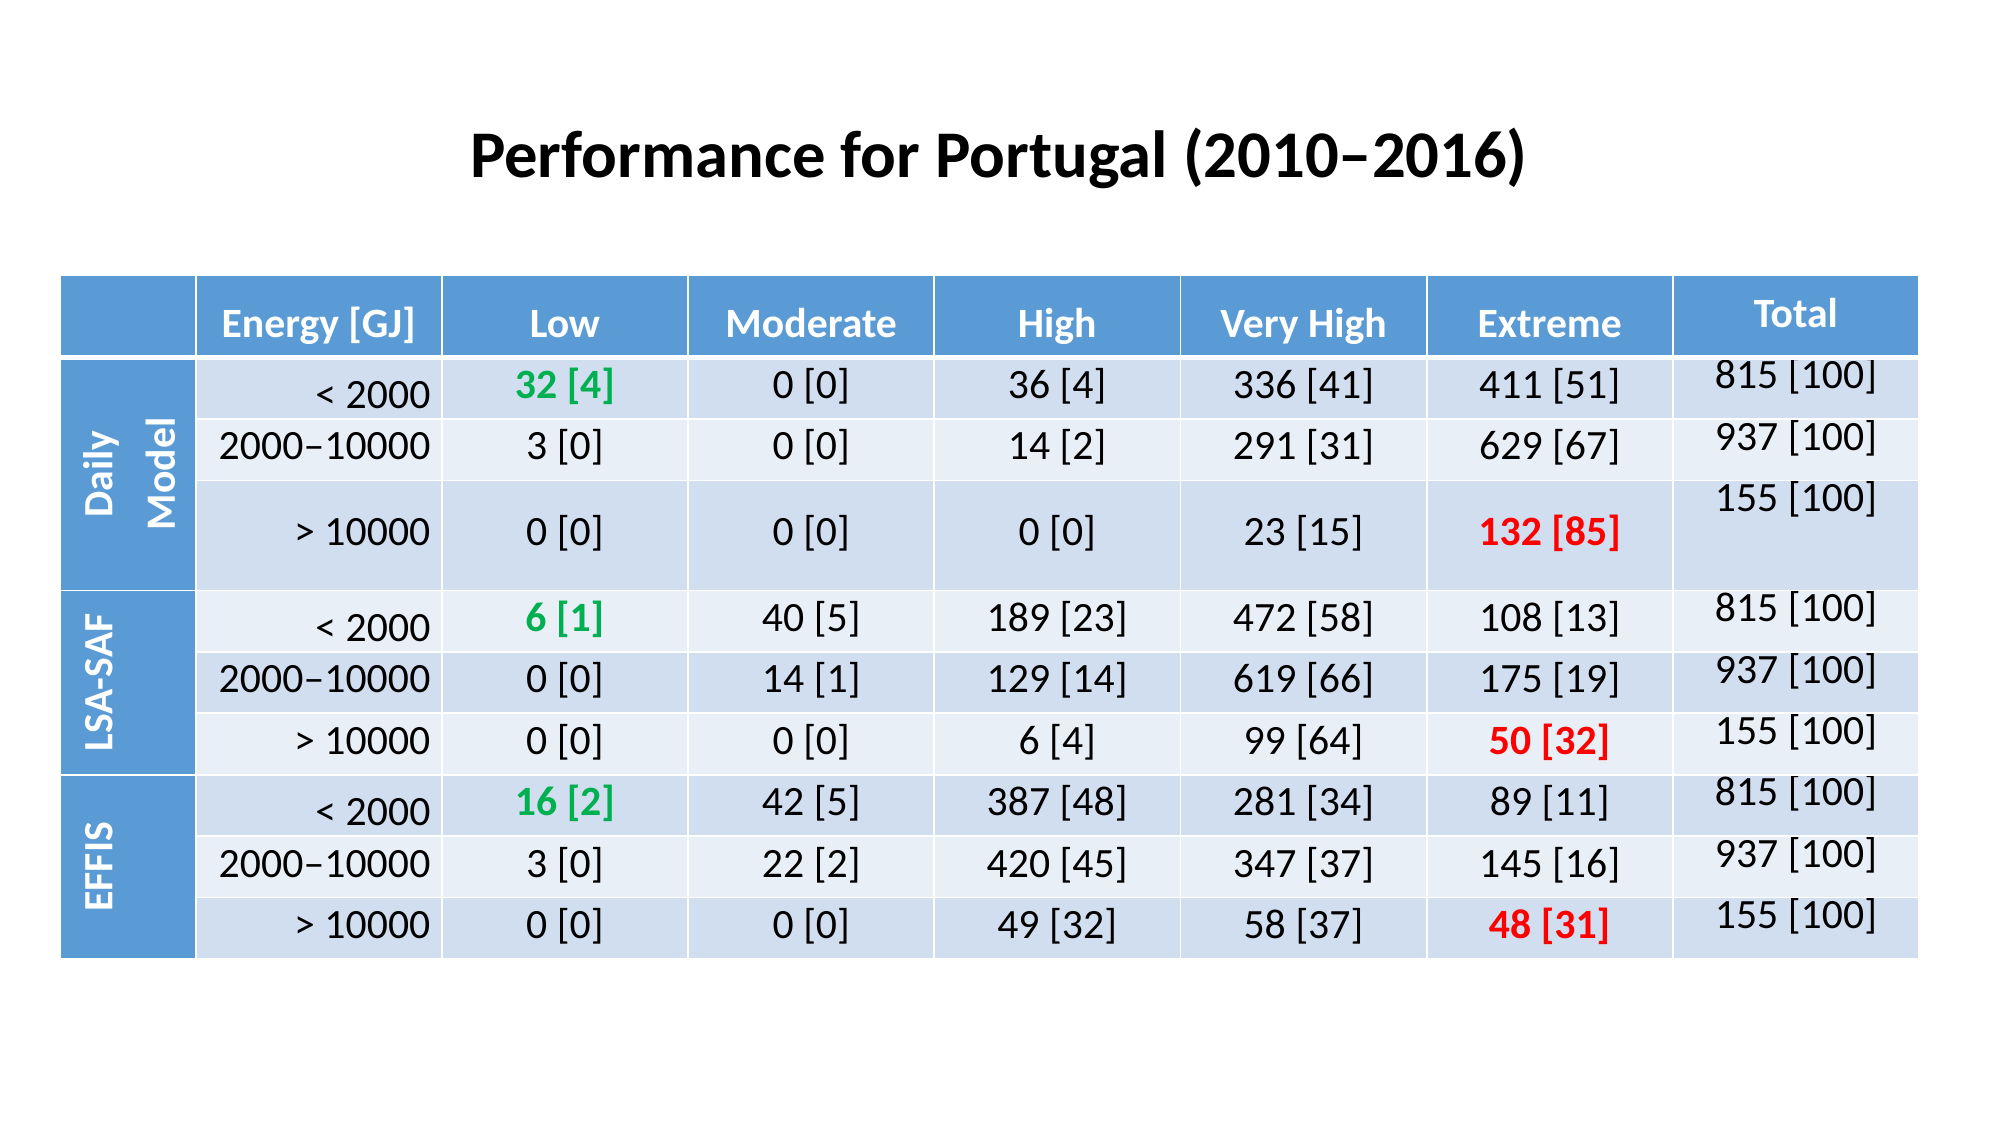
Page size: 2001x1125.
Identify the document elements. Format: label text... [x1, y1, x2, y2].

table_cell < 2000 [197, 591, 441, 651]
table_cell 6 [4] [935, 714, 1180, 774]
table_cell > 10000 [197, 481, 441, 590]
table_cell 629 [67] [1428, 420, 1672, 480]
table_cell 132 [85] [1428, 481, 1672, 590]
table_cell 0 [0] [689, 360, 933, 418]
table_header Moderate [689, 276, 933, 355]
table_cell 815 [100] [1674, 360, 1918, 418]
table_cell 3 [0] [443, 837, 687, 897]
table_header Very High [1181, 276, 1426, 355]
table_cell 619 [66] [1181, 653, 1426, 712]
table_cell 411 [51] [1428, 360, 1672, 418]
table_cell 40 [5] [689, 591, 933, 651]
table_cell 155 [100] [1674, 714, 1918, 774]
table_cell > 10000 [197, 714, 441, 774]
table_header Extreme [1428, 276, 1672, 355]
table_cell 108 [13] [1428, 591, 1672, 651]
table_cell 14 [1] [689, 653, 933, 712]
table_cell 0 [0] [443, 898, 687, 958]
table_cell > 10000 [197, 898, 441, 958]
text_box Performance for Portugal (2010–2016) [316, 103, 1698, 198]
table_cell < 2000 [197, 360, 441, 418]
table_cell 99 [64] [1181, 714, 1426, 774]
table_cell 155 [100] [1674, 481, 1918, 590]
table_cell 336 [41] [1181, 360, 1426, 418]
table_cell 2000–10000 [197, 420, 441, 480]
table_cell 48 [31] [1428, 898, 1672, 958]
table_cell 14 [2] [935, 420, 1180, 480]
table_cell 937 [100] [1674, 653, 1918, 712]
table_cell LSA-SAF [61, 591, 195, 774]
table_cell 2000–10000 [197, 653, 441, 712]
table_cell 6 [1] [443, 591, 687, 651]
table_cell 0 [0] [443, 481, 687, 590]
table_cell 0 [0] [689, 420, 933, 480]
table_header Low [443, 276, 687, 355]
table_cell 16 [2] [443, 776, 687, 835]
table_header Total [1674, 276, 1918, 355]
table_cell 815 [100] [1674, 776, 1918, 835]
table_cell 0 [0] [443, 653, 687, 712]
table_cell 22 [2] [689, 837, 933, 897]
table_cell < 2000 [197, 776, 441, 835]
table_cell 129 [14] [935, 653, 1180, 712]
table_cell 3 [0] [443, 420, 687, 480]
table_header Energy [GJ] [197, 276, 441, 355]
table_header [61, 276, 195, 355]
table_cell 42 [5] [689, 776, 933, 835]
table_cell 49 [32] [935, 898, 1180, 958]
table_cell 23 [15] [1181, 481, 1426, 590]
table_cell EFFIS [61, 776, 195, 958]
table_cell 145 [16] [1428, 837, 1672, 897]
table_cell 50 [32] [1428, 714, 1672, 774]
table_cell 189 [23] [935, 591, 1180, 651]
table_header High [935, 276, 1180, 355]
table_cell 36 [4] [935, 360, 1180, 418]
table_cell 155 [100] [1674, 898, 1918, 958]
table_cell 0 [0] [443, 714, 687, 774]
table_cell 32 [4] [443, 360, 687, 418]
table_cell 175 [19] [1428, 653, 1672, 712]
table_cell 387 [48] [935, 776, 1180, 835]
table_cell 0 [0] [689, 898, 933, 958]
table_cell 0 [0] [689, 481, 933, 590]
table_cell 0 [0] [689, 714, 933, 774]
table_cell 472 [58] [1181, 591, 1426, 651]
table_cell 281 [34] [1181, 776, 1426, 835]
table_cell 347 [37] [1181, 837, 1426, 897]
table_cell 420 [45] [935, 837, 1180, 897]
table_cell 291 [31] [1181, 420, 1426, 480]
table_cell 815 [100] [1674, 591, 1918, 651]
table_cell 937 [100] [1674, 837, 1918, 897]
table_cell 89 [11] [1428, 776, 1672, 835]
table_cell Daily Model [61, 360, 195, 590]
table_cell 0 [0] [935, 481, 1180, 590]
table_cell 58 [37] [1181, 898, 1426, 958]
table_cell 2000–10000 [197, 837, 441, 897]
table_cell 937 [100] [1674, 420, 1918, 480]
